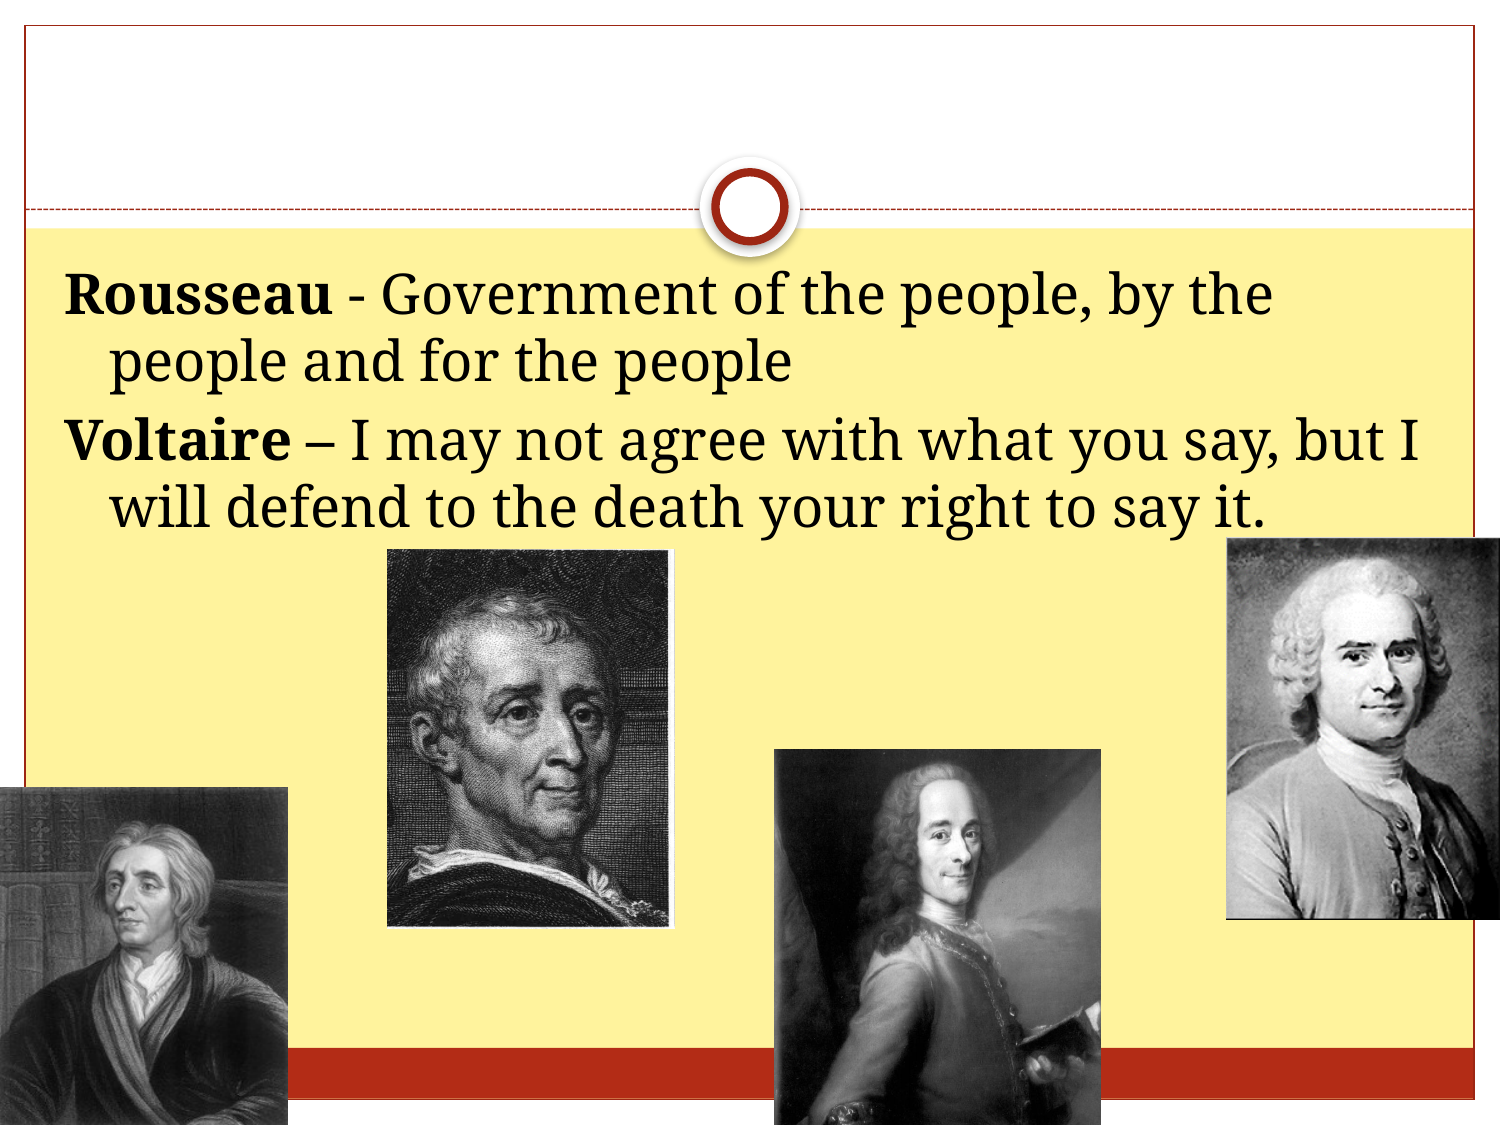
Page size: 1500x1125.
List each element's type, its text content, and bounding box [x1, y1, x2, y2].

list Rousseau - Government of the people, by the people and for the people Voltaire – I may not agree with what you say, but I will defend to the death your right to say it. [49, 250, 1445, 1001]
picture [0, 787, 288, 1125]
picture [387, 549, 676, 929]
picture [1226, 537, 1500, 921]
picture [774, 749, 1101, 1125]
